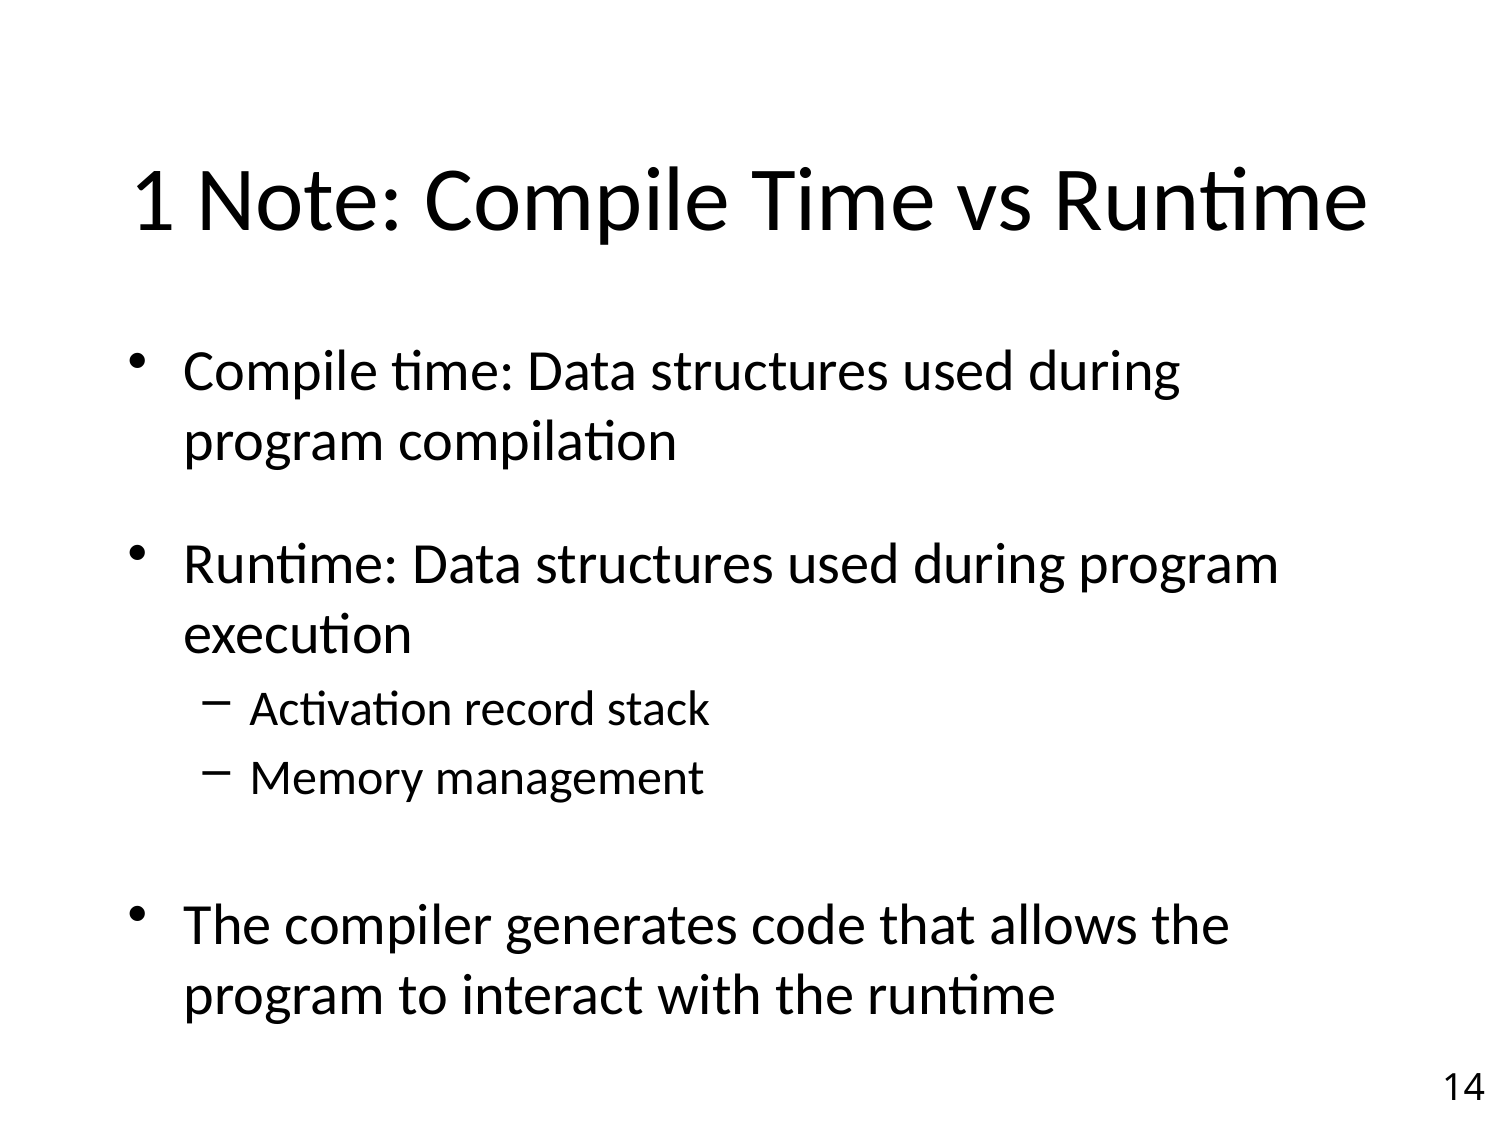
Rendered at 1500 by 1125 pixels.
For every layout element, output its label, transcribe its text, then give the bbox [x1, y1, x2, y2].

slide_number 14 [1187, 1055, 1500, 1102]
list Compile time: Data structures used during program compilation Runtime: Data structures used during program execution Activation record stack Memory management The compiler generates code that allows the program to interact with the runtime [112, 324, 1388, 1000]
title 1 Note: Compile Time vs Runtime [112, 99, 1388, 288]
